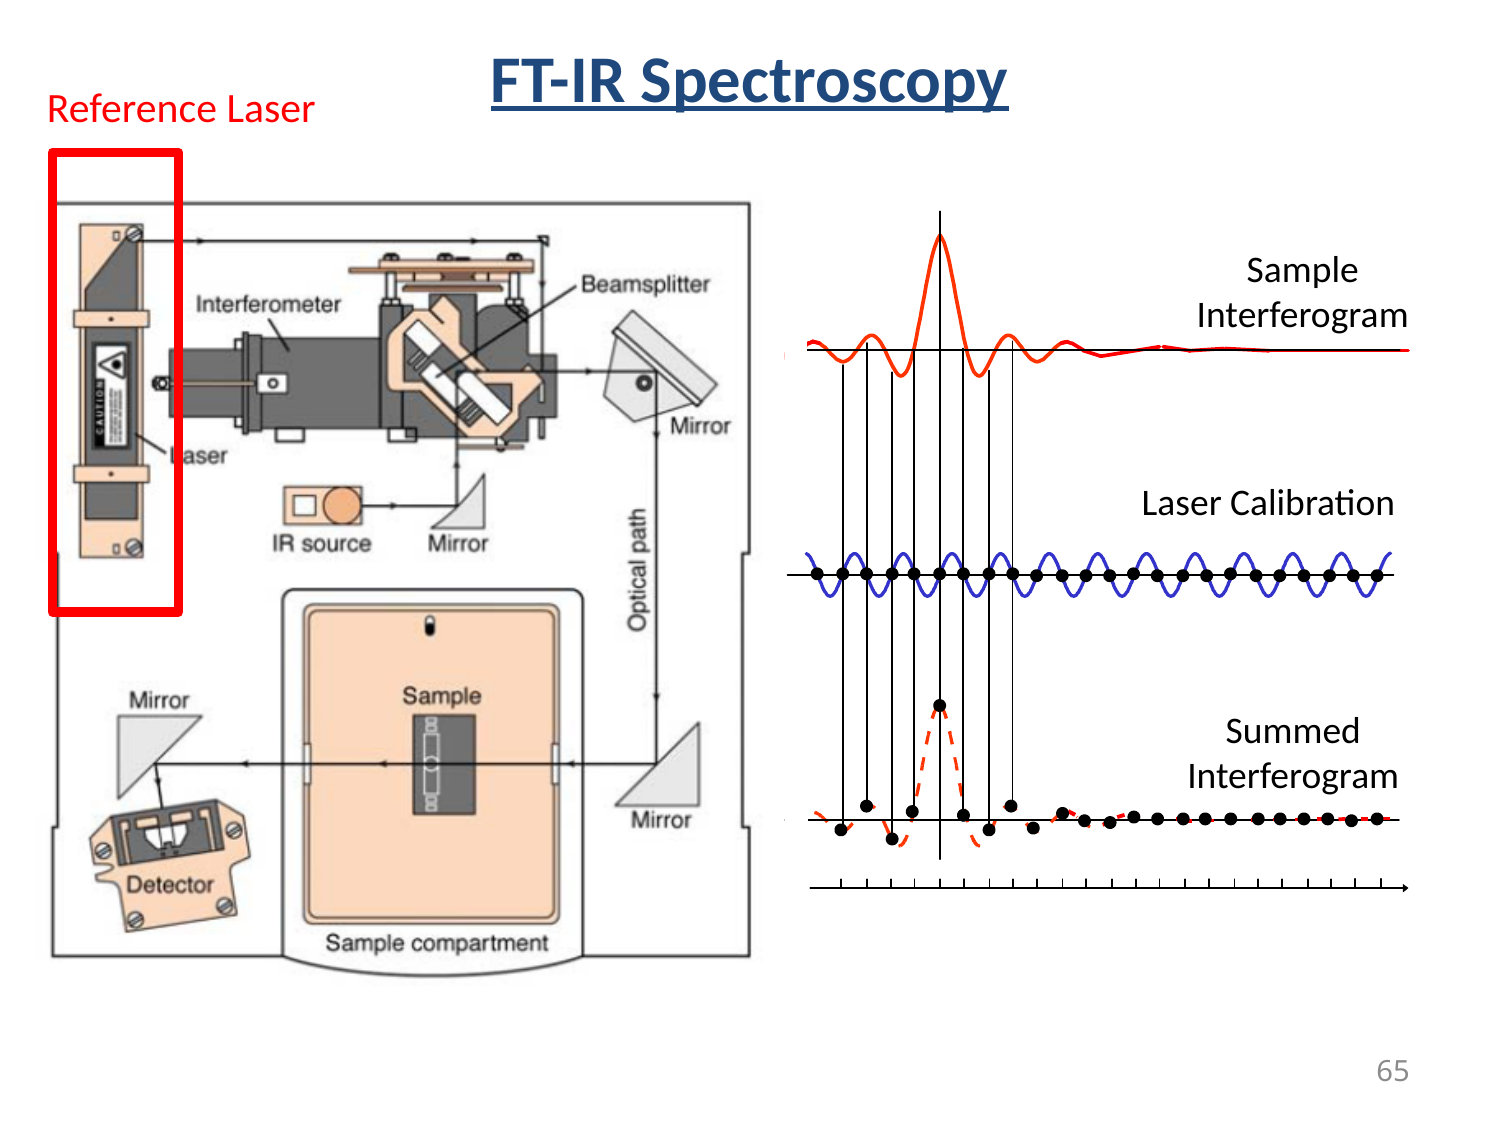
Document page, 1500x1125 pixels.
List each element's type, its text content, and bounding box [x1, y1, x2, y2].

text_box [784, 209, 1500, 925]
picture [33, 191, 765, 986]
text_box Reference Laser [32, 73, 74, 139]
slide_number 65 [1074, 1042, 1425, 1103]
text_box [50, 150, 181, 190]
text_box FT-IR Spectroscopy [74, 0, 1425, 151]
